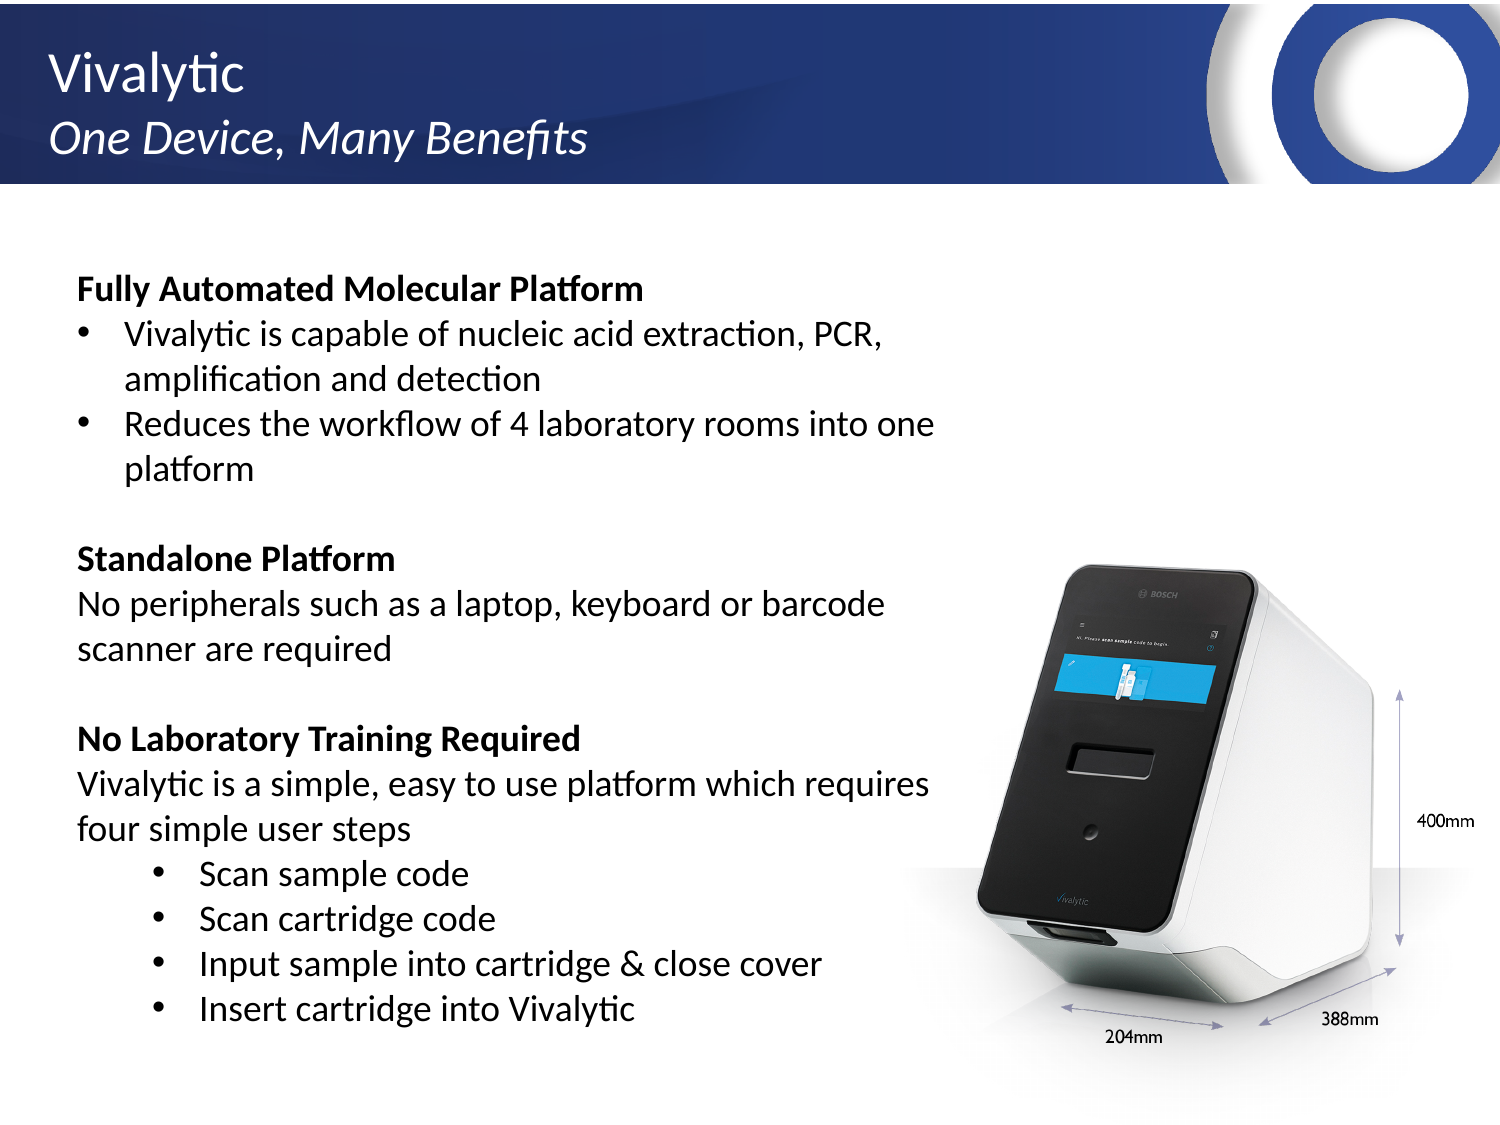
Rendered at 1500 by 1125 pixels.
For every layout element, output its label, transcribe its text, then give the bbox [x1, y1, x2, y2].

text_box Fully Automated Molecular Platform Vivalytic is capable of nucleic acid extraction, PCR, amplification and detection Reduces the workflow of 4 laboratory rooms into one platform Standalone Platform No peripherals such as a laptop, keyboard or barcode scanner are required No Laboratory Training Required Vivalytic is a simple, easy to use platform which requires four simple user steps Scan sample code Scan cartridge code Input sample into cartridge & close cover Insert cartridge into Vivalytic [62, 256, 991, 1125]
picture [808, 480, 1500, 1125]
text_box Vivalytic One Device, Many Benefits [33, 27, 1041, 172]
picture [0, 4, 1500, 184]
